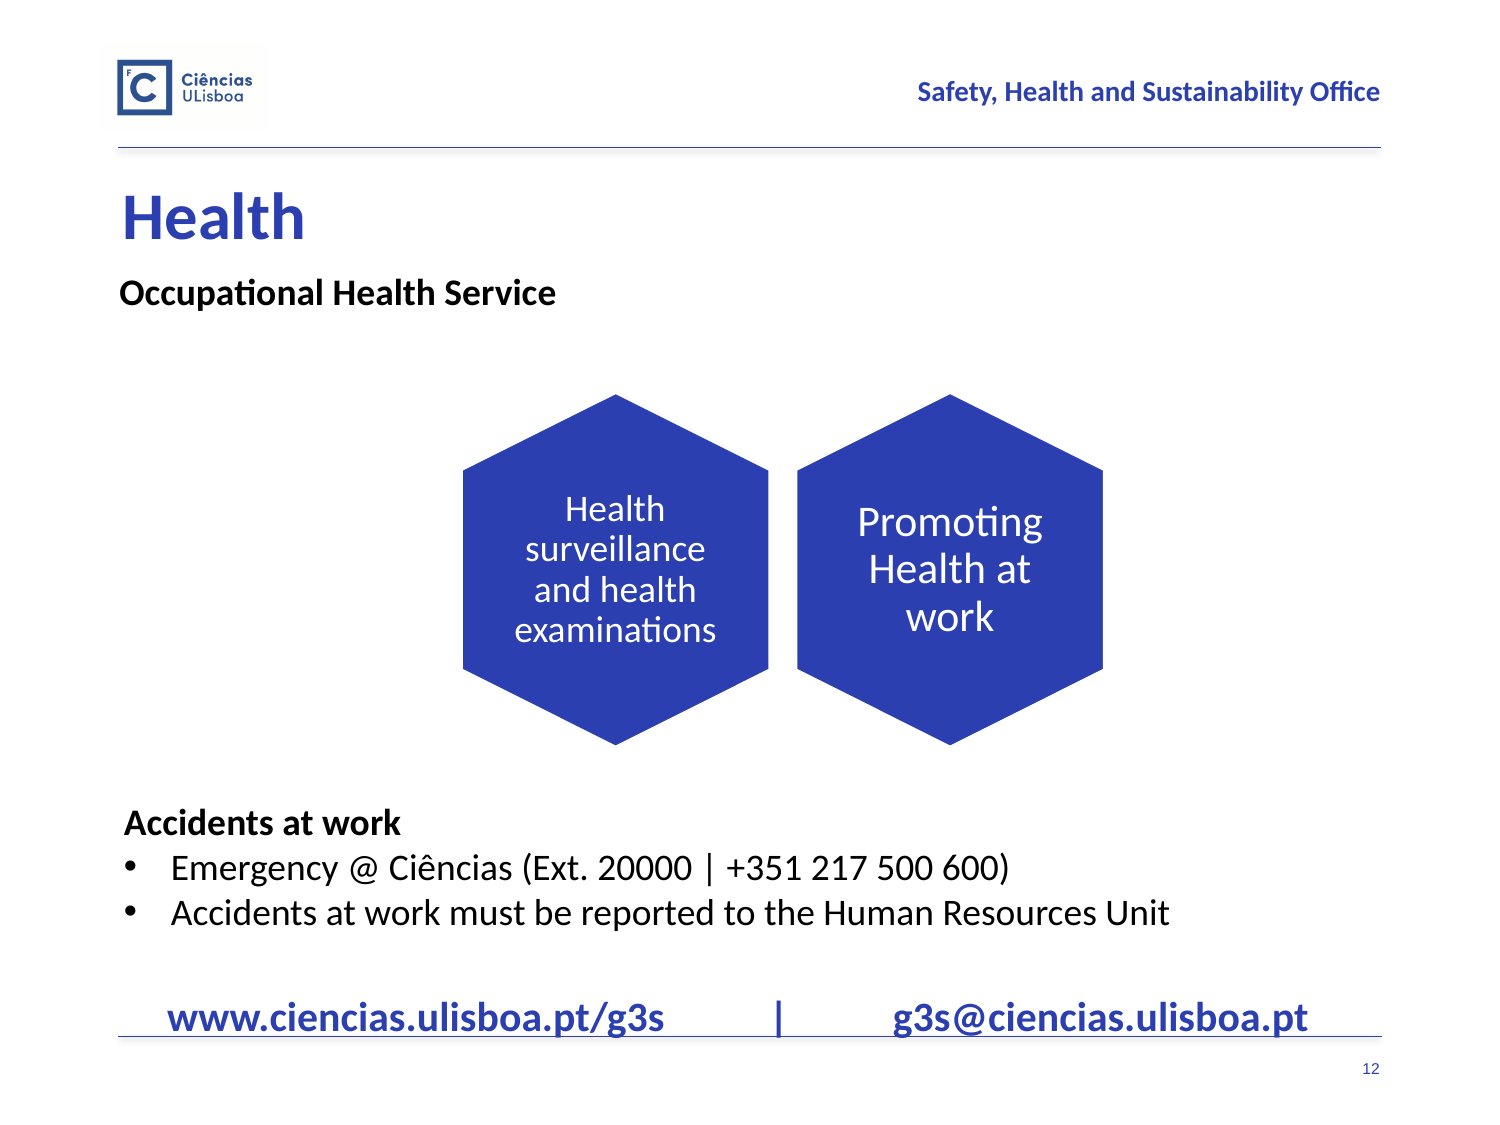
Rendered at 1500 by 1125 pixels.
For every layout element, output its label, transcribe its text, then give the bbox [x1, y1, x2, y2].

text_box Accidents at work Emergency @ Ciências (Ext. 20000 | +351 217 500 600) Accidents at work must be reported to the Human Resources Unit [109, 790, 1408, 986]
picture [100, 43, 268, 130]
text_box Health [108, 125, 592, 227]
text_box www.ciencias.ulisboa.pt/g3s | g3s@ciencias.ulisboa.pt [108, 956, 1369, 1047]
slide_number 12 [1029, 1048, 1380, 1109]
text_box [107, 228, 1392, 914]
